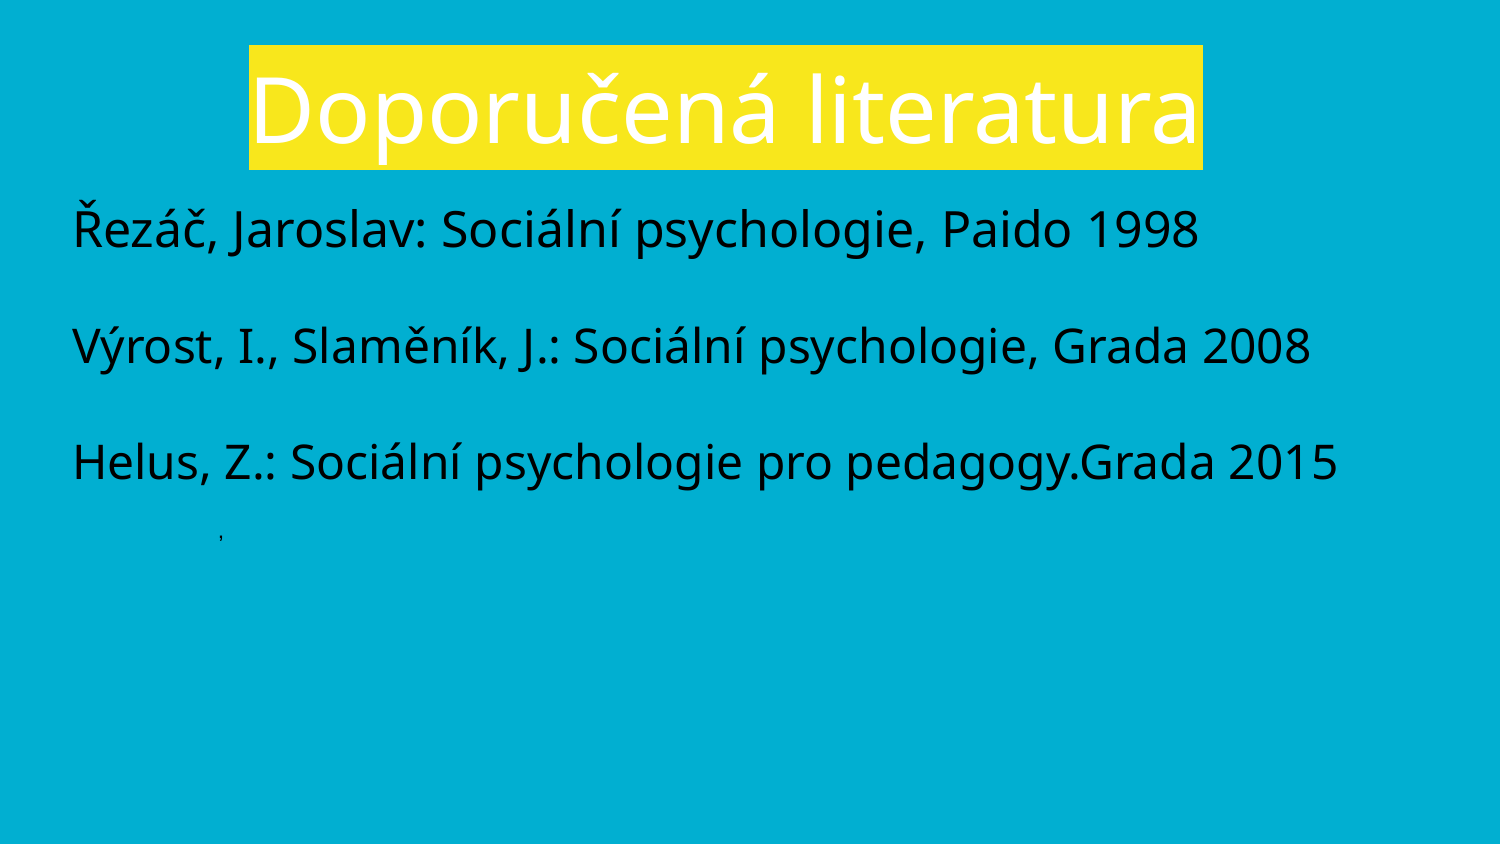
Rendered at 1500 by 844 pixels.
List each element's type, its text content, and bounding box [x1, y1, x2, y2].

list Řezáč, Jaroslav: Sociální psychologie, Paido 1998 Výrost, I., Slaměník, J.: Sociální psychologie, Grada 2008 Helus, Z.: Sociální psychologie pro pedagogy.Grada 2015 Ivan Slaměník, Jozef Výrost [57, 189, 1414, 754]
title Doporučená literatura [75, 41, 1377, 172]
